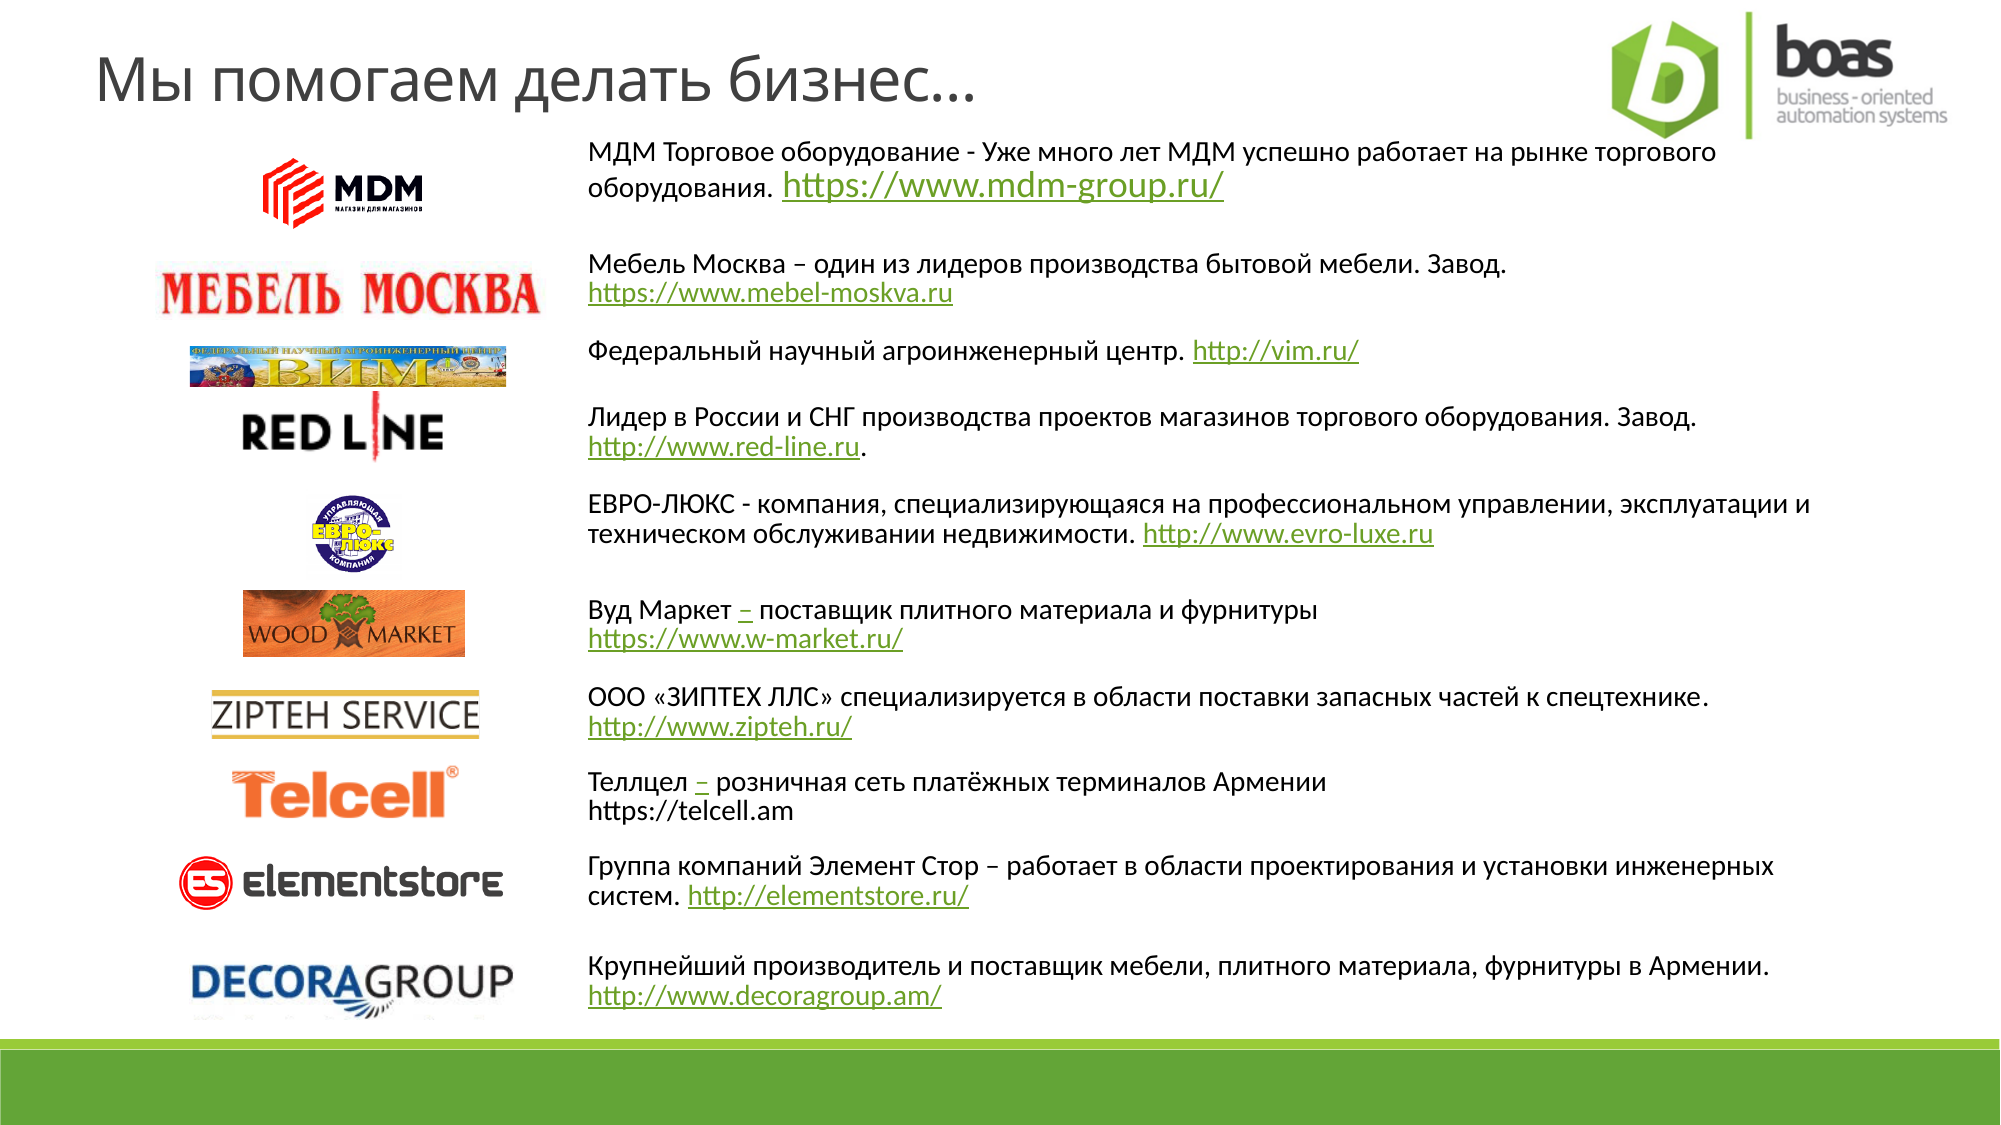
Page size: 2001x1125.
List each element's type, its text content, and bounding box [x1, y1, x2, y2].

picture [1542, 0, 2000, 147]
table_header МДМ Торговое оборудование - Уже много лет МДМ успешно работает на рынке торгового оборудования. https://www.mdm-group.ru/ [573, 132, 1873, 244]
table_cell [126, 244, 573, 331]
title Мы помогаем делать бизнес… [79, 37, 1539, 123]
table_cell Федеральный научный агроинженерный центр. http://vim.ru/ [573, 331, 1873, 397]
picture [242, 590, 465, 658]
table_cell [573, 1046, 1873, 1125]
table_cell Теллцел – розничная сеть платёжных терминалов Армении https://telcell.am [573, 762, 1873, 846]
table_cell Вуд Маркет – поставщик плитного материала и фурнитуры https://www.w-market.ru/ [573, 590, 1873, 677]
table_header [126, 132, 573, 244]
table_cell Мебель Москва – один из лидеров производства бытовой мебели. Завод. https://www.mebel-moskva.ru [573, 244, 1873, 331]
table_cell [126, 1046, 573, 1125]
table_cell [126, 484, 573, 590]
picture [305, 488, 403, 580]
table_cell ЕВРО-ЛЮКС - компания, специализирующаяся на профессиональном управлении, эксплуатации и техническом обслуживании недвижимости. http://www.evro-luxe.ru [573, 484, 1873, 590]
picture [189, 345, 507, 387]
picture [179, 849, 547, 916]
table_cell [126, 846, 573, 946]
picture [226, 761, 465, 827]
table_cell [126, 590, 573, 677]
table_cell [126, 762, 573, 846]
table_cell Группа компаний Элемент Стор – работает в области проектирования и установки инженерных систем. http://elementstore.ru/ [573, 846, 1873, 946]
picture [210, 689, 481, 740]
table_cell Лидер в России и СНГ производства проектов магазинов торгового оборудования. Завод. http://www.red-line.ru. [573, 397, 1873, 484]
table_cell [126, 946, 573, 1046]
table_cell [126, 677, 573, 762]
picture [189, 959, 518, 1021]
picture [226, 391, 465, 470]
table_cell ООО «ЗИПТЕХ ЛЛС» специализируется в области поставки запасных частей к спецтехнике. http://www.zipteh.ru/ [573, 677, 1873, 762]
table_cell [126, 331, 573, 397]
table_cell [126, 397, 573, 484]
picture [154, 260, 547, 321]
table_cell Крупнейший производитель и поставщик мебели, плитного материала, фурнитуры в Армении. http://www.decoragroup.am/ [573, 946, 1873, 1046]
picture [255, 151, 436, 236]
